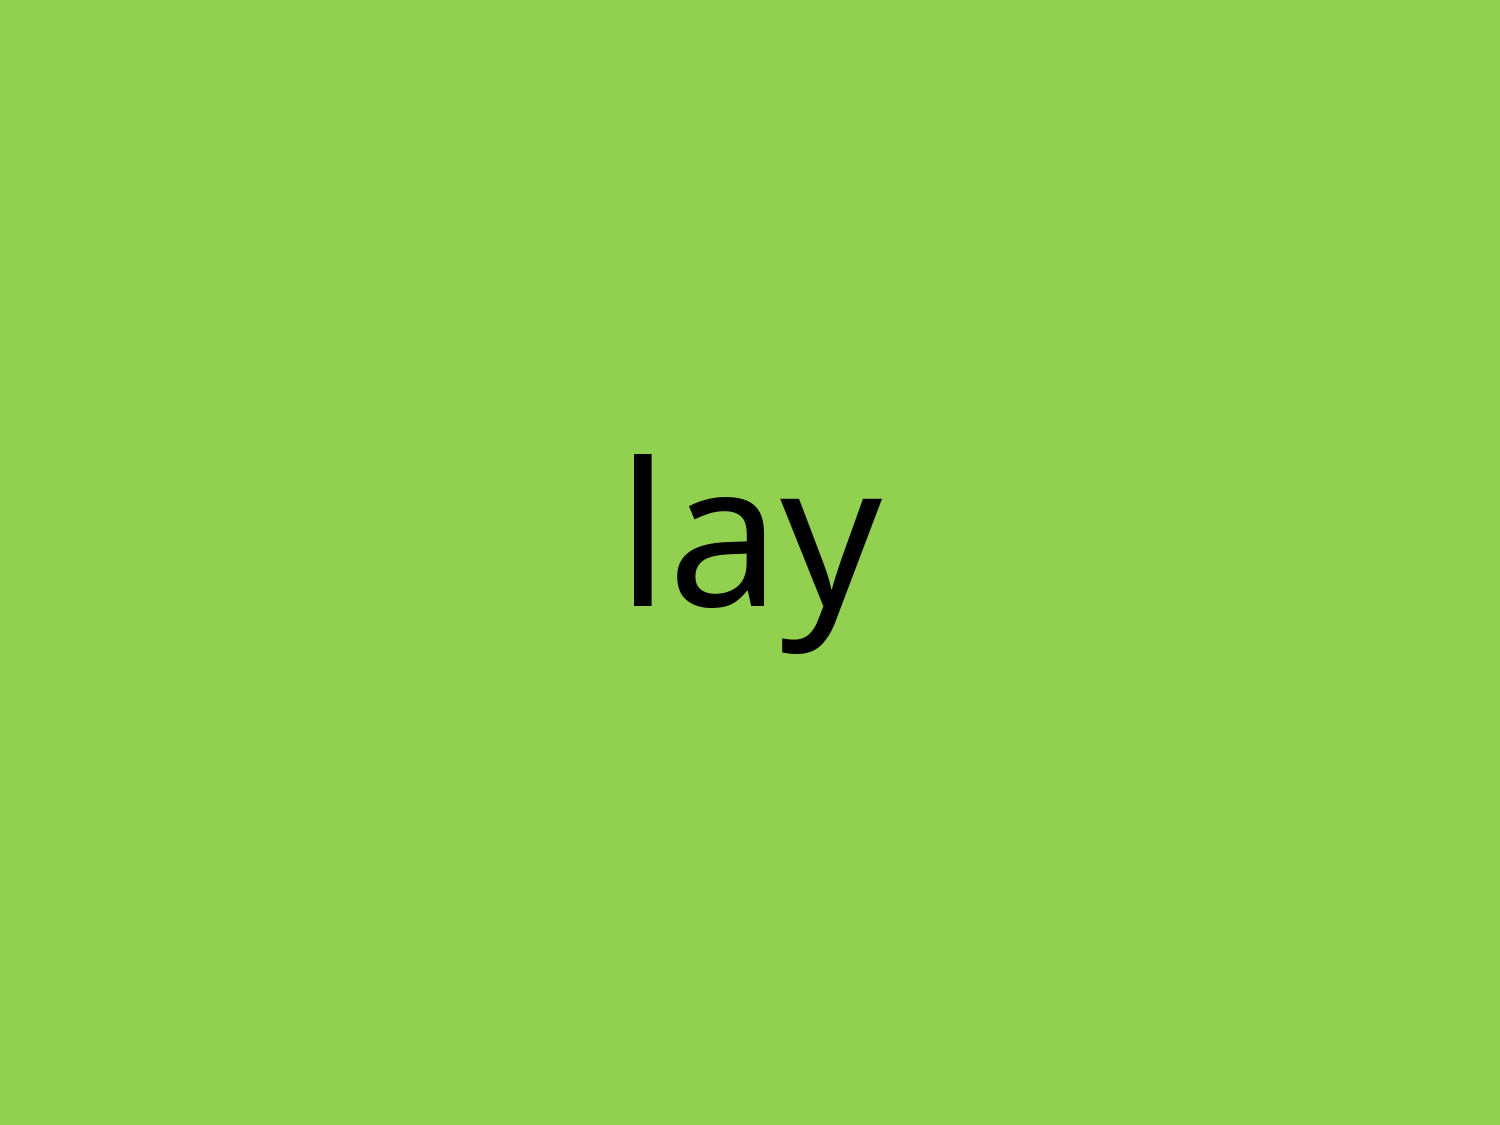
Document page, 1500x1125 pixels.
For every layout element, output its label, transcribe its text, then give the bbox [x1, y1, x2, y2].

title lay [112, 349, 1388, 705]
